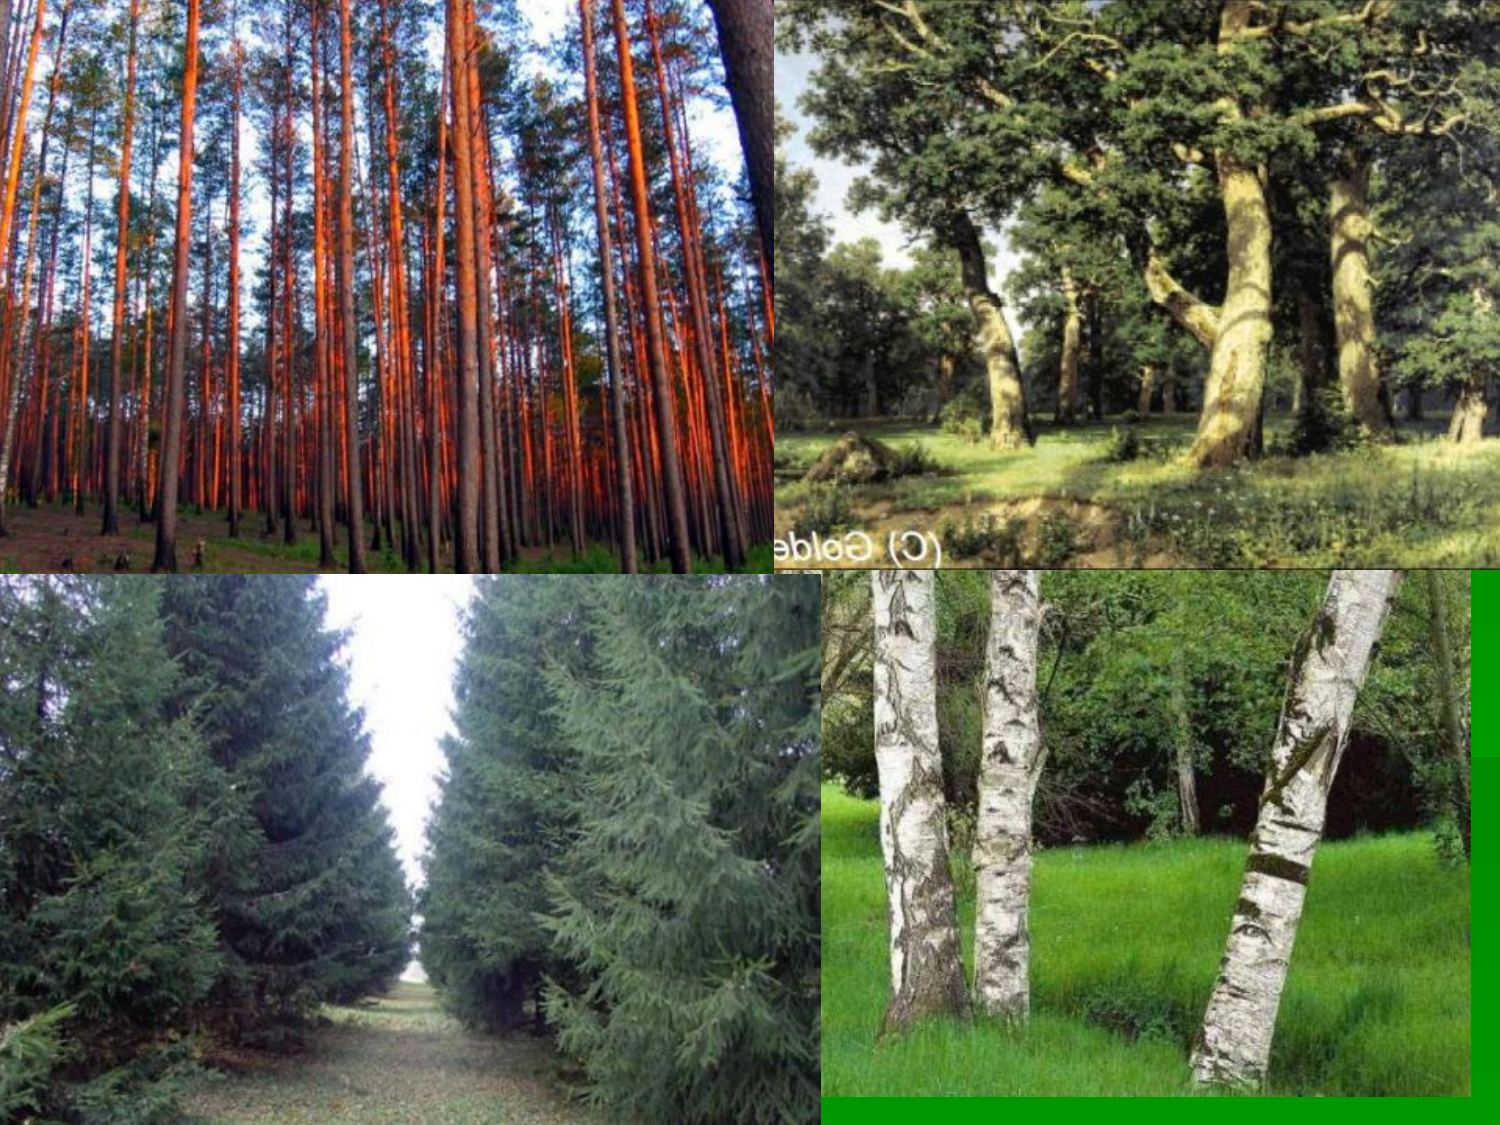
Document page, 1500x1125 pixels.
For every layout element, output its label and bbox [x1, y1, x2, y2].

list [826, 578, 1471, 1097]
picture [0, 0, 1500, 1125]
